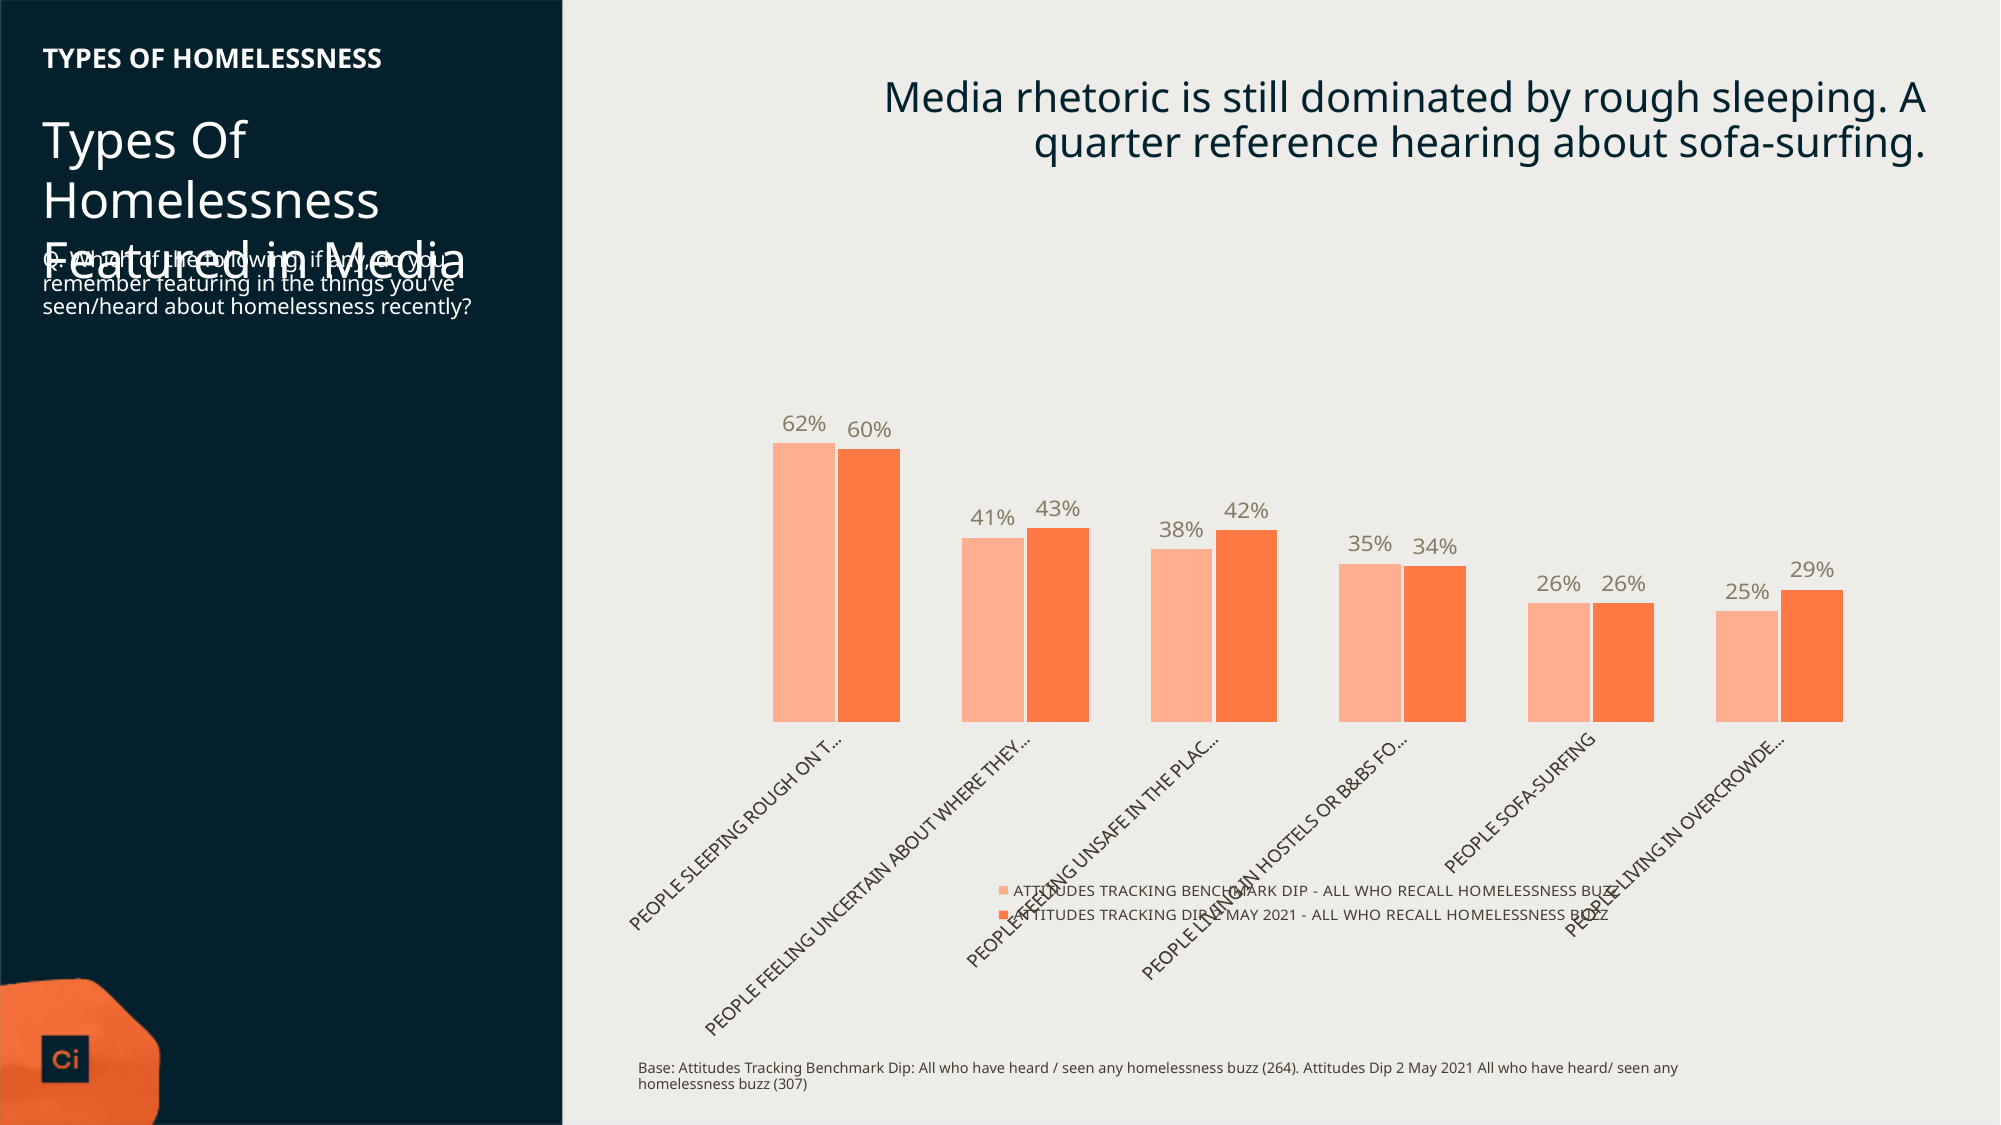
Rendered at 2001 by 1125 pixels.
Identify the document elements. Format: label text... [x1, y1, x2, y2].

list Base: Attitudes Tracking Benchmark Dip: All who have heard / seen any homelessness buzz (264). Attitudes Dip 2 May 2021 All who have heard/ seen any homelessness buzz (307) [623, 1053, 1706, 1101]
list Q. Which of the following, if any, do you remember featuring in the things you’ve seen/heard about homelessness recently? [27, 260, 523, 308]
list Media rhetoric is still dominated by rough sleeping. A quarter reference hearing about sofa-surfing. [742, 69, 1942, 132]
picture [0, 0, 2000, 1125]
chart [623, 242, 1895, 1042]
title TYPES OF HOMELESSNESS [27, 38, 523, 100]
list Types Of Homelessness Featured in Media [27, 100, 540, 243]
